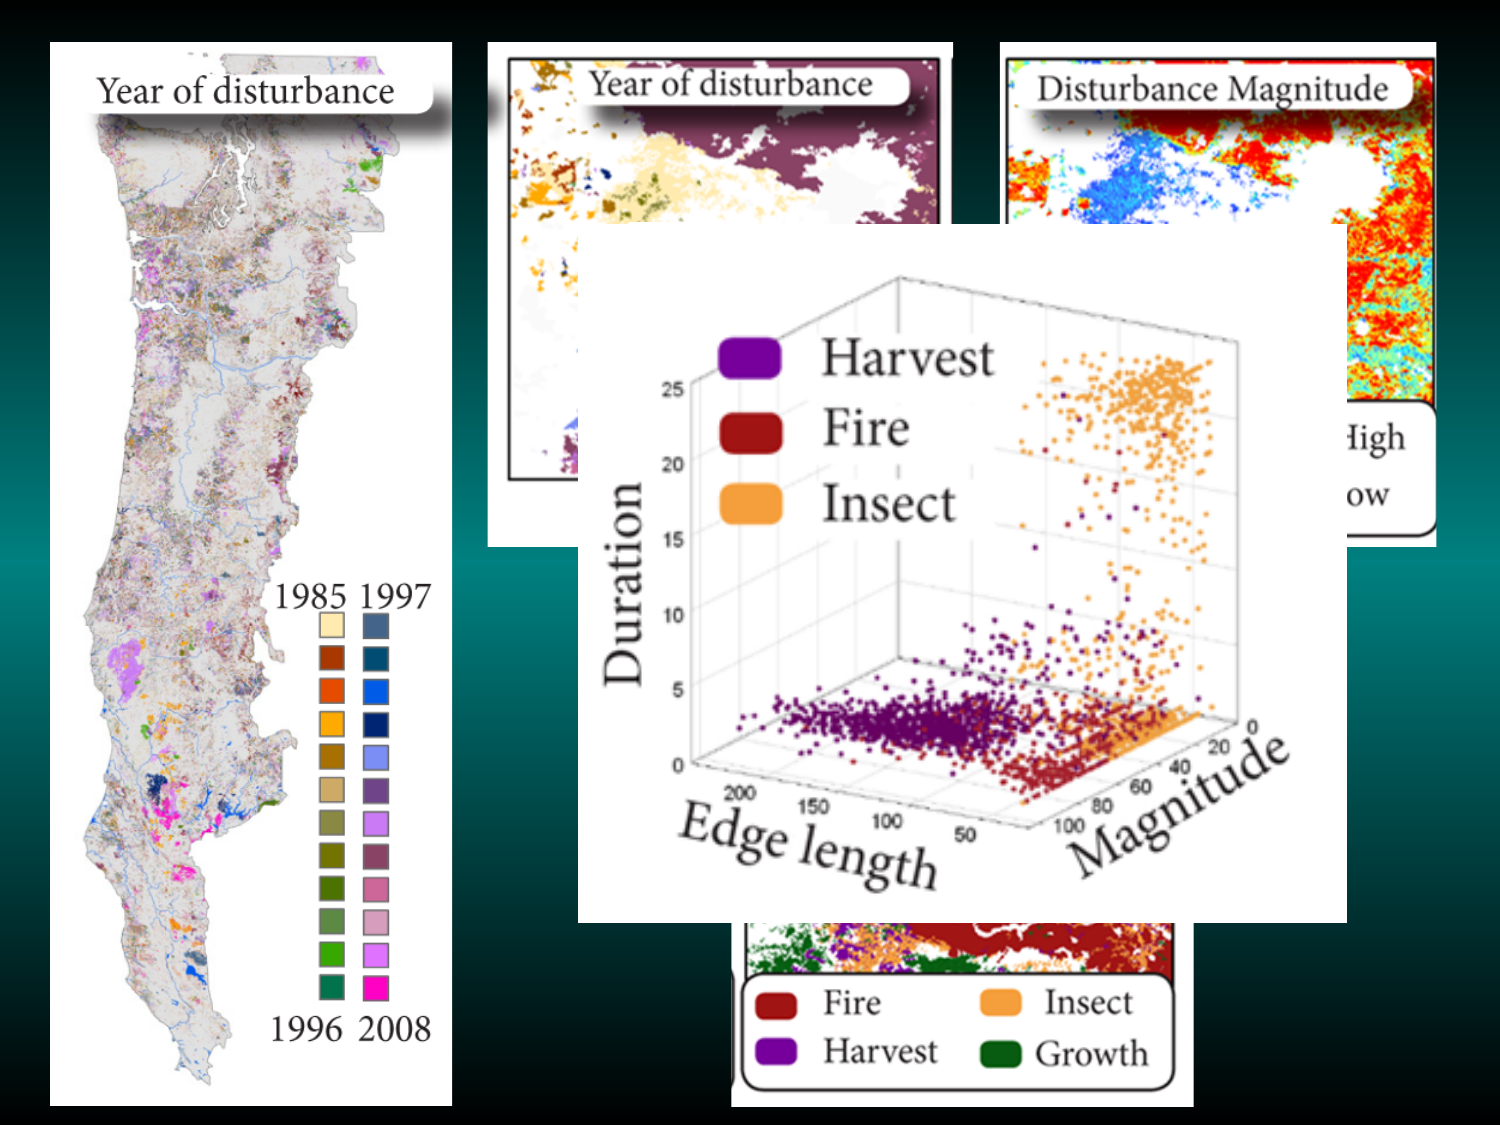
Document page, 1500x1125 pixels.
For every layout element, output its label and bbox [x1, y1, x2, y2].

picture [487, 41, 954, 547]
picture [49, 41, 453, 1106]
picture [730, 924, 1194, 1108]
text_box [577, 224, 1348, 924]
picture [999, 41, 1437, 547]
